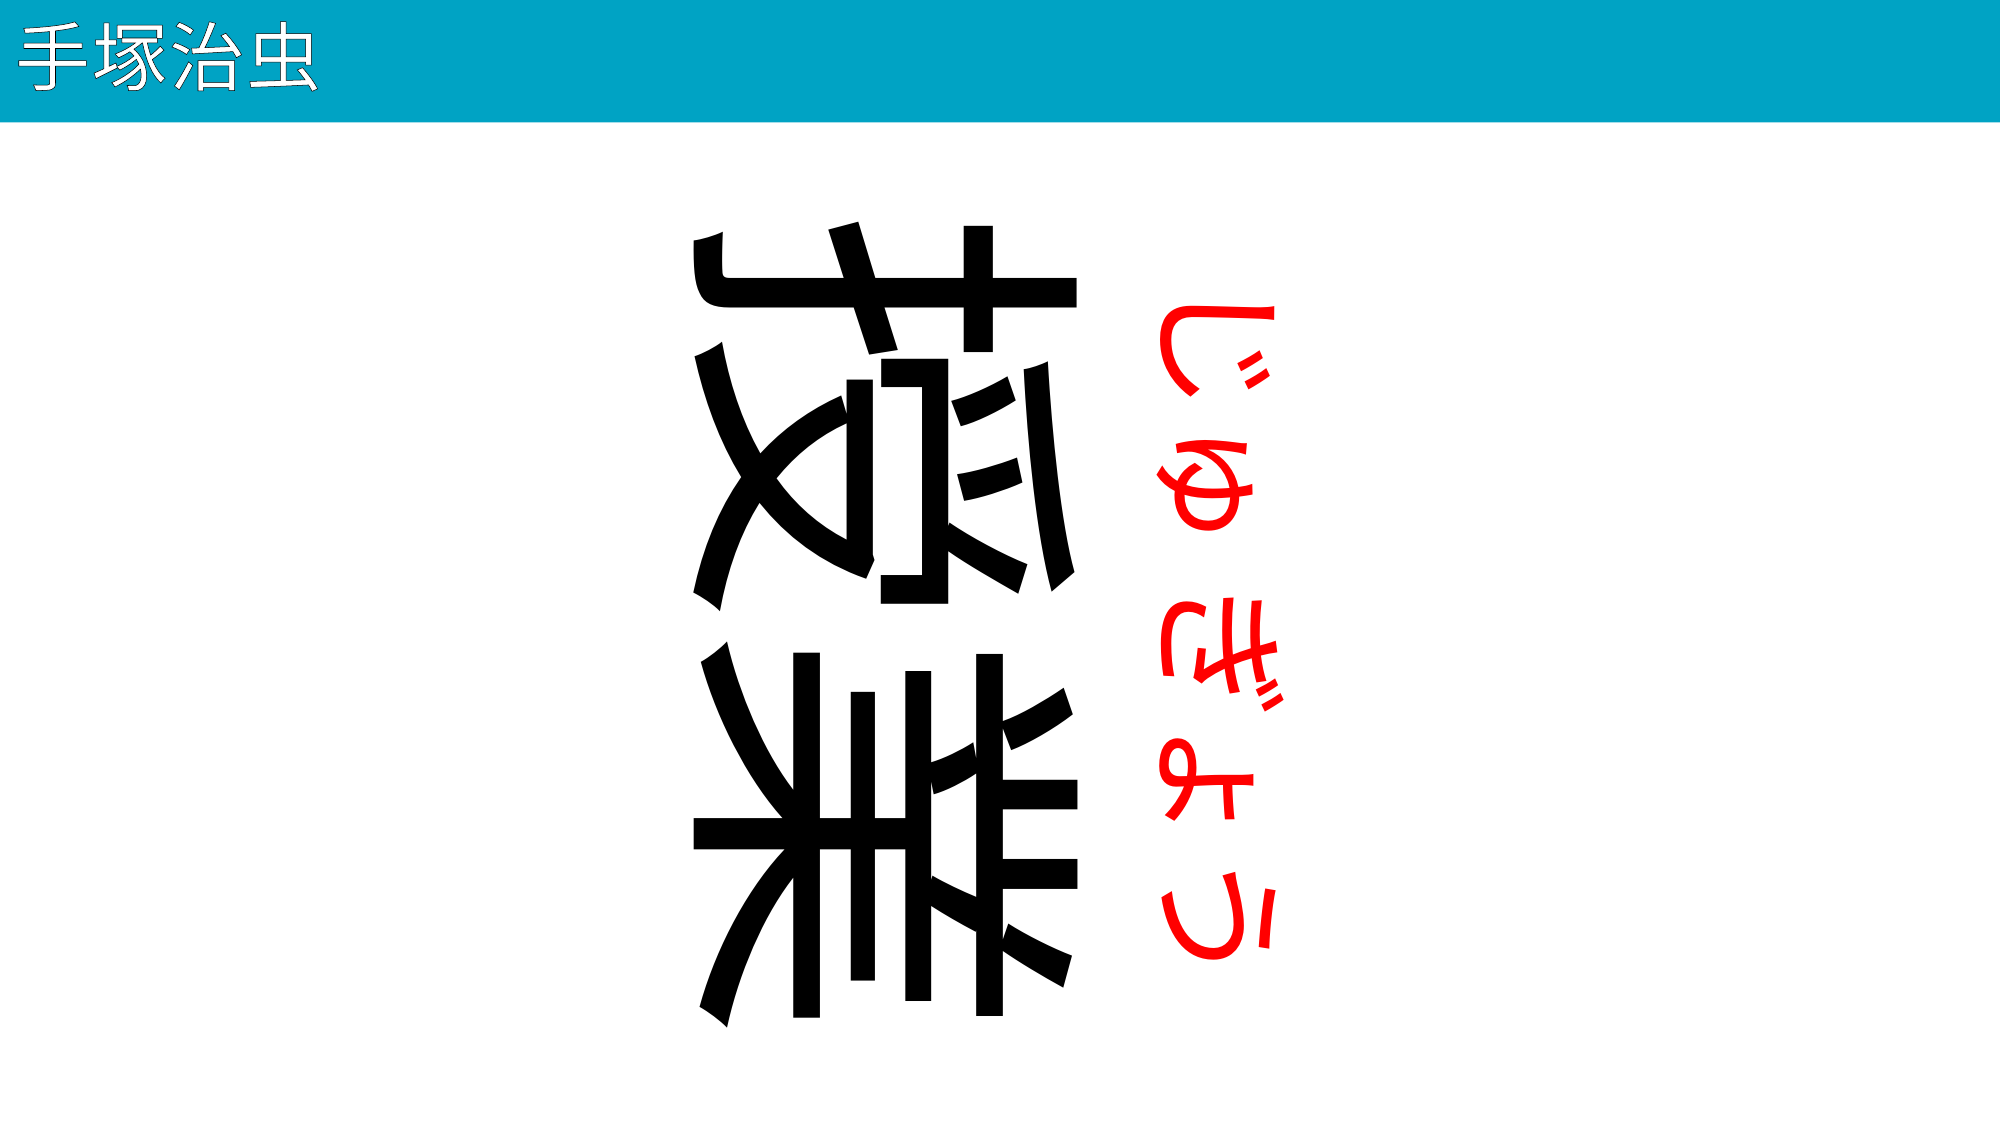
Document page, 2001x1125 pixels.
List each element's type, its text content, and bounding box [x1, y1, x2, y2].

text_box じゅ ぎょう [1116, 261, 1313, 1040]
slide_number 76 [1712, 0, 2000, 123]
title 手塚治虫 [0, 0, 1712, 123]
text_box 授業 [616, 195, 1152, 1125]
